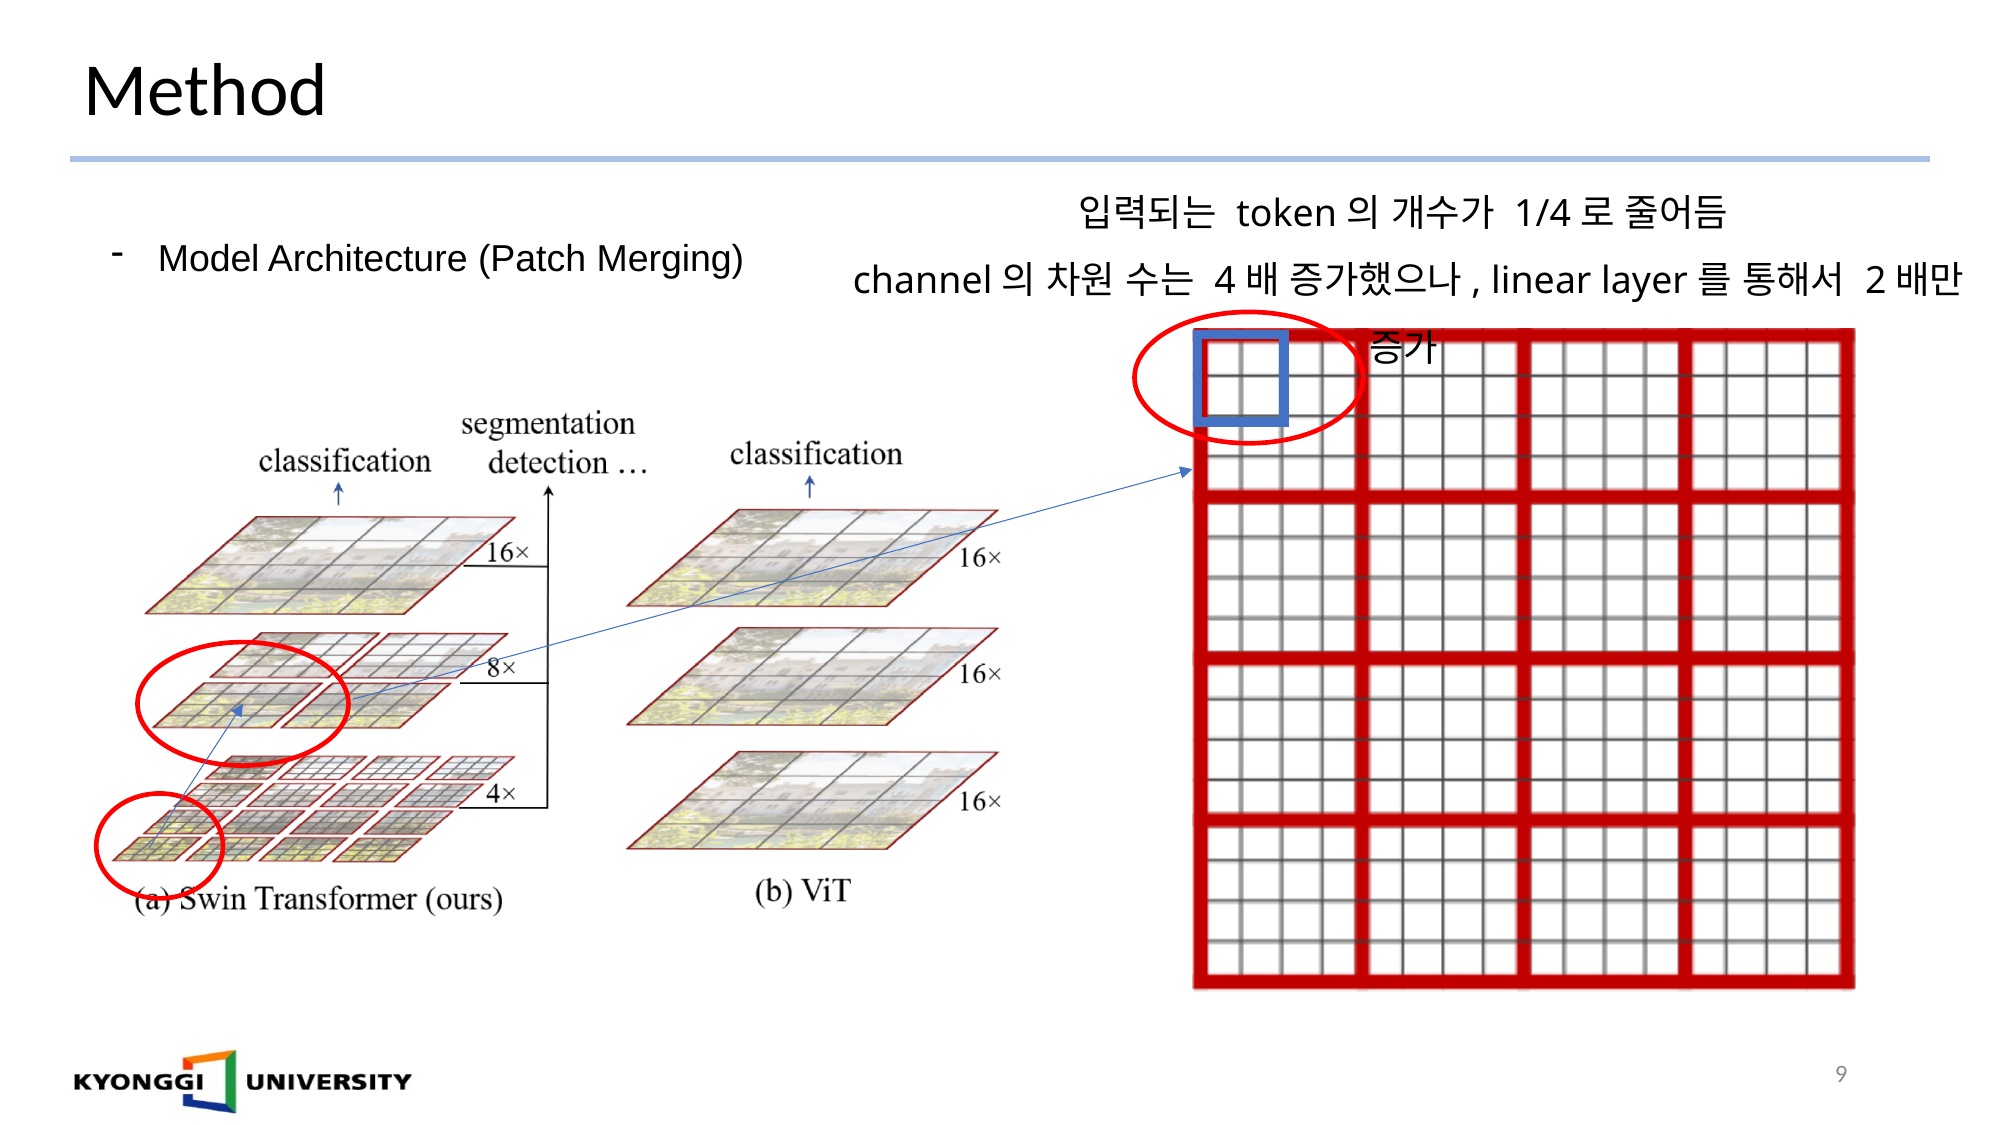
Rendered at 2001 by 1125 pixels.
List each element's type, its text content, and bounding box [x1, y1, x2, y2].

title Method [68, 32, 1698, 150]
picture [1192, 328, 1863, 999]
slide_number 9 [1412, 1042, 1863, 1103]
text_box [352, 469, 1193, 700]
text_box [148, 703, 243, 849]
text_box Model Architecture (Patch Merging) [96, 226, 1192, 469]
picture [69, 1044, 418, 1124]
text_box 입력되는 token의 개수가 1/4로 줄어듬 channel의 차원 수는 4배 증가했으나, linear layer를 통해서 2배만 증가 [807, 159, 2000, 377]
text_box [1133, 377, 1192, 436]
picture [96, 397, 1017, 931]
